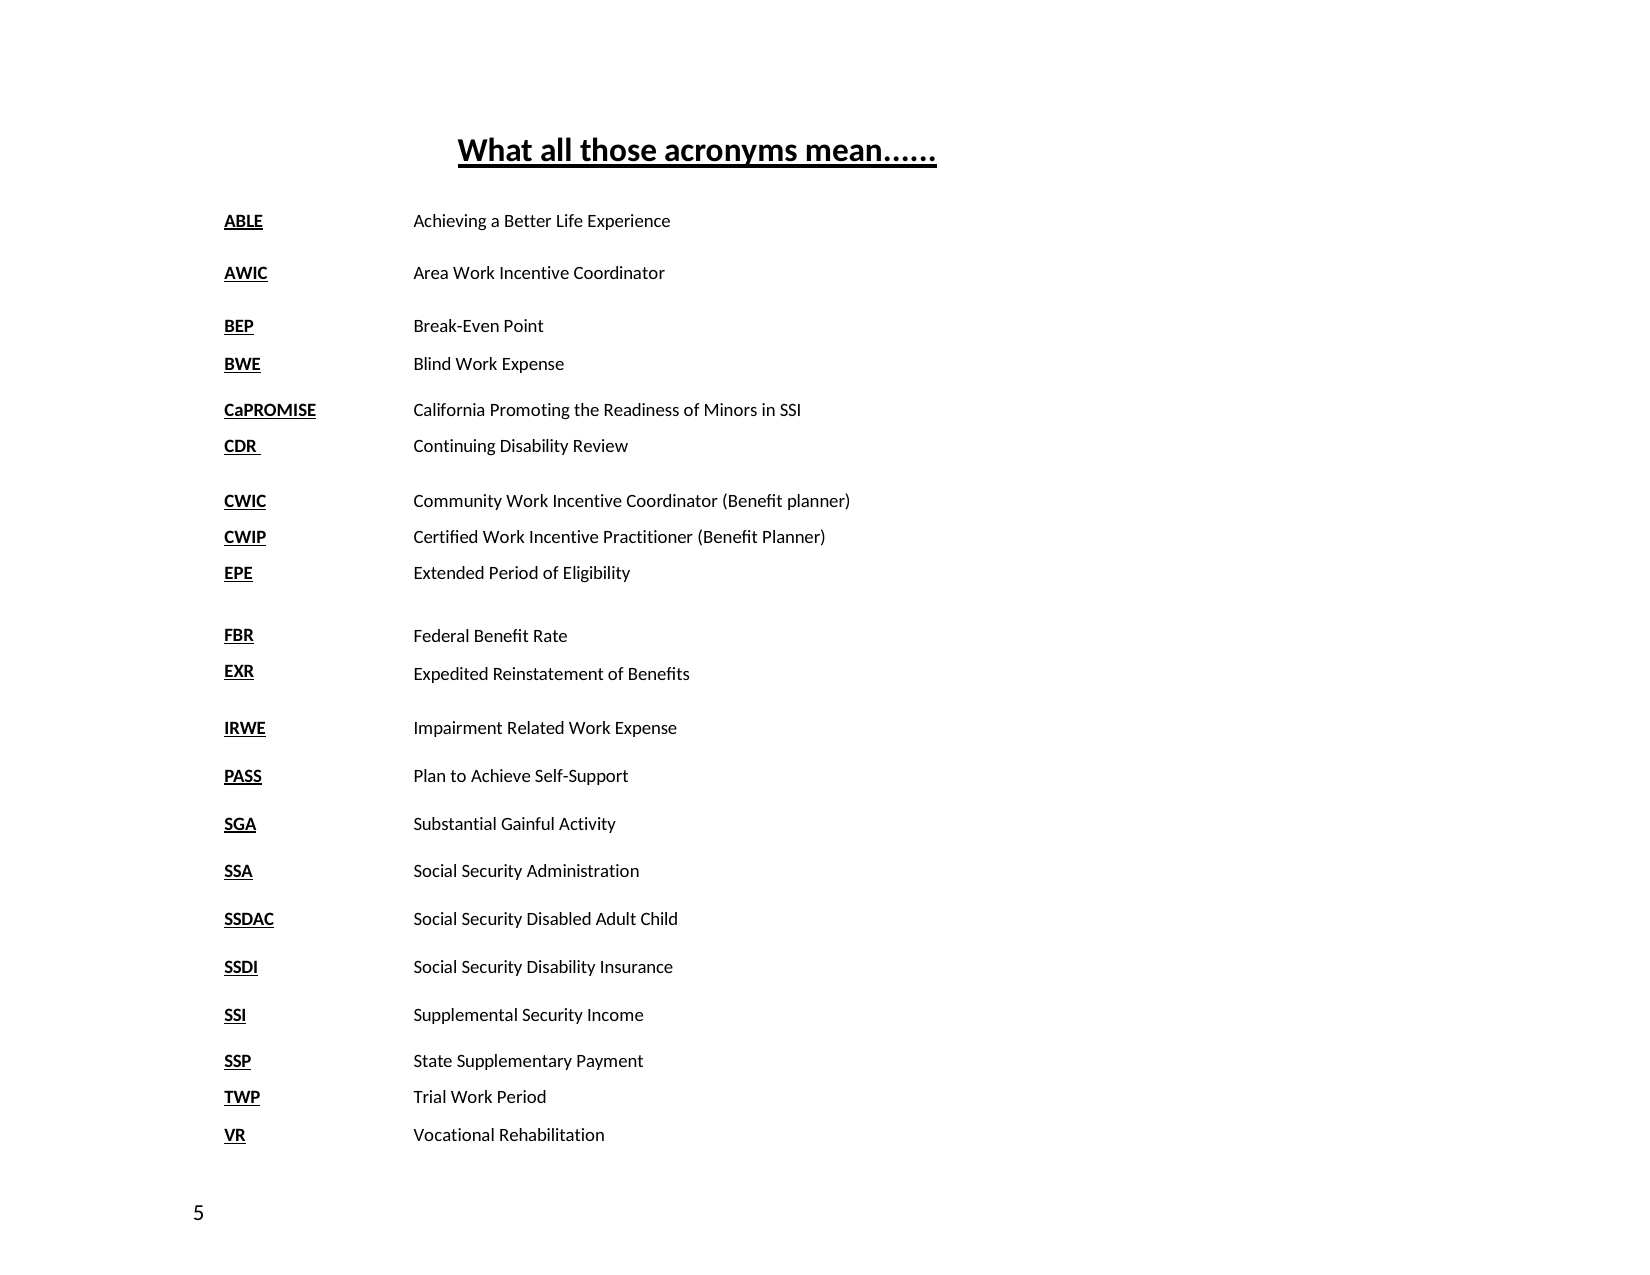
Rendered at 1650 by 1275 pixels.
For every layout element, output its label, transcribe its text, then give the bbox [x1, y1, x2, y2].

table_cell PASS [200, 749, 398, 797]
table_cell Blind Work Expense [398, 338, 1143, 386]
table_cell SSDI [200, 941, 398, 989]
table_cell California Promoting the Readiness of Minors in SSI Continuing Disability Review [398, 386, 1143, 476]
table_cell CWIC CWIP EPE [200, 476, 398, 610]
table_cell Impairment Related Work Expense [398, 702, 1143, 749]
table_cell Federal Benefit Rate Expedited Reinstatement of Benefits [398, 610, 1143, 702]
table_cell State Supplementary Payment Trial Work Period [398, 1037, 1143, 1128]
table_cell SSA [200, 845, 398, 893]
table_cell Plan to Achieve Self-Support [398, 749, 1143, 797]
table_cell Social Security Disabled Adult Child [398, 893, 1143, 941]
table_cell Social Security Administration [398, 845, 1143, 893]
table_cell BWE [200, 338, 398, 386]
table_cell Substantial Gainful Activity [398, 797, 1143, 845]
table_cell SSDAC [200, 893, 398, 941]
table_cell IRWE [200, 702, 398, 749]
slide_number 5 [188, 1197, 230, 1275]
table_header Achieving a Better Life Experience Area Work Incentive Coordinator Break-Even Point [398, 179, 1143, 338]
table_cell Community Work Incentive Coordinator (Benefit planner) Certified Work Incentive Practitioner (Benefit Planner) Extended Period of Eligibility [398, 476, 1143, 610]
table_cell Vocational Rehabilitation [398, 1128, 1143, 1166]
table_cell Social Security Disability Insurance [398, 941, 1143, 989]
table_cell FBR EXR [200, 610, 398, 702]
table_header ABLE AWIC BEP [200, 179, 398, 338]
table_cell SSI [200, 989, 398, 1037]
text_box What all those acronyms mean...... [455, 128, 1086, 169]
table_cell VR [200, 1128, 398, 1166]
table_cell SSP TWP [200, 1037, 398, 1128]
table_cell CaPROMISE CDR [200, 386, 398, 476]
table_cell Supplemental Security Income [398, 989, 1143, 1037]
table_cell SGA [200, 797, 398, 845]
